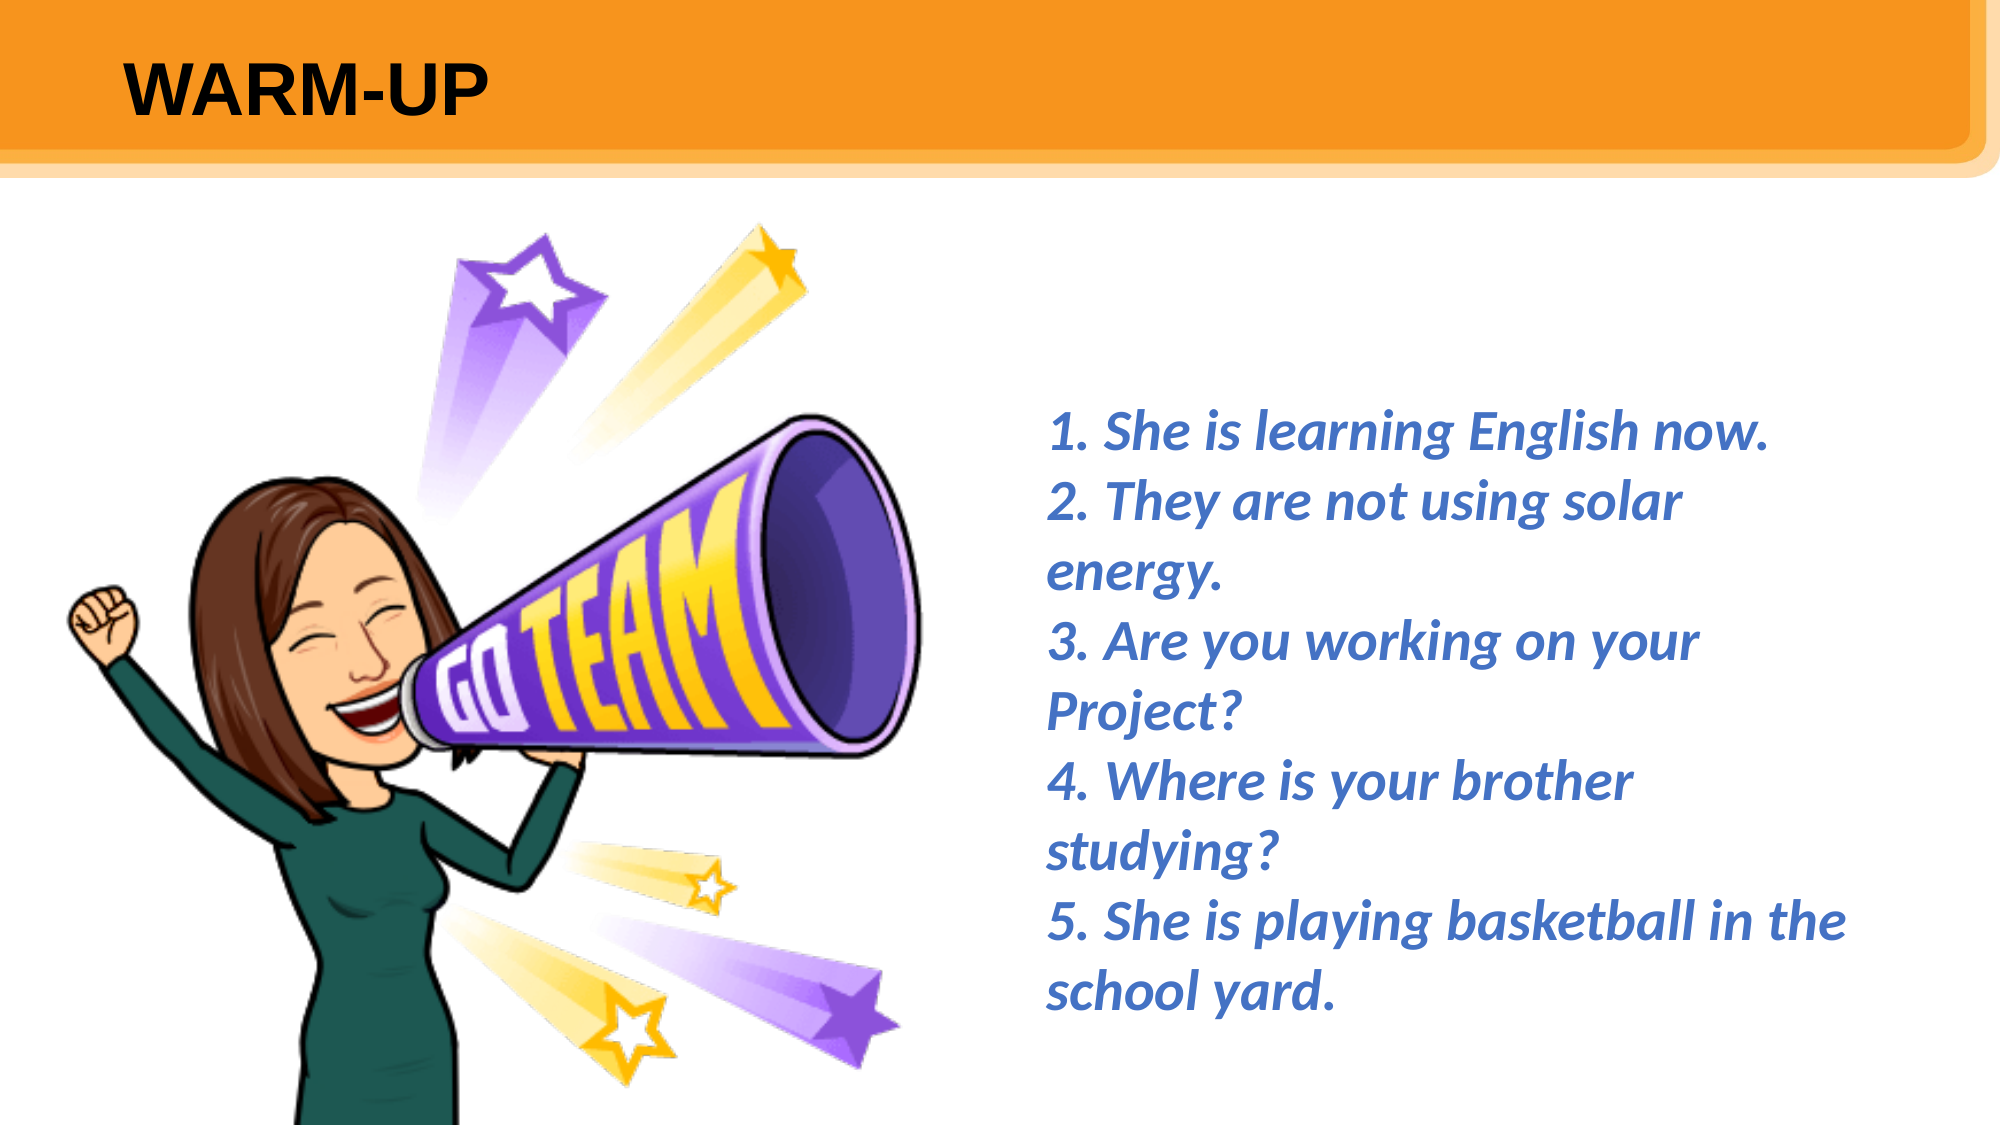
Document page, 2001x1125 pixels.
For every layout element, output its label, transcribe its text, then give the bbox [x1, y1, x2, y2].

picture [0, 0, 2000, 178]
picture [18, 211, 933, 1125]
text_box 1. She is learning English now. 2. They are not using solar energy. 3. Are you working on your Project? 4. Where is your brother studying? 5. She is playing basketball in the school yard. [1031, 384, 1884, 1030]
